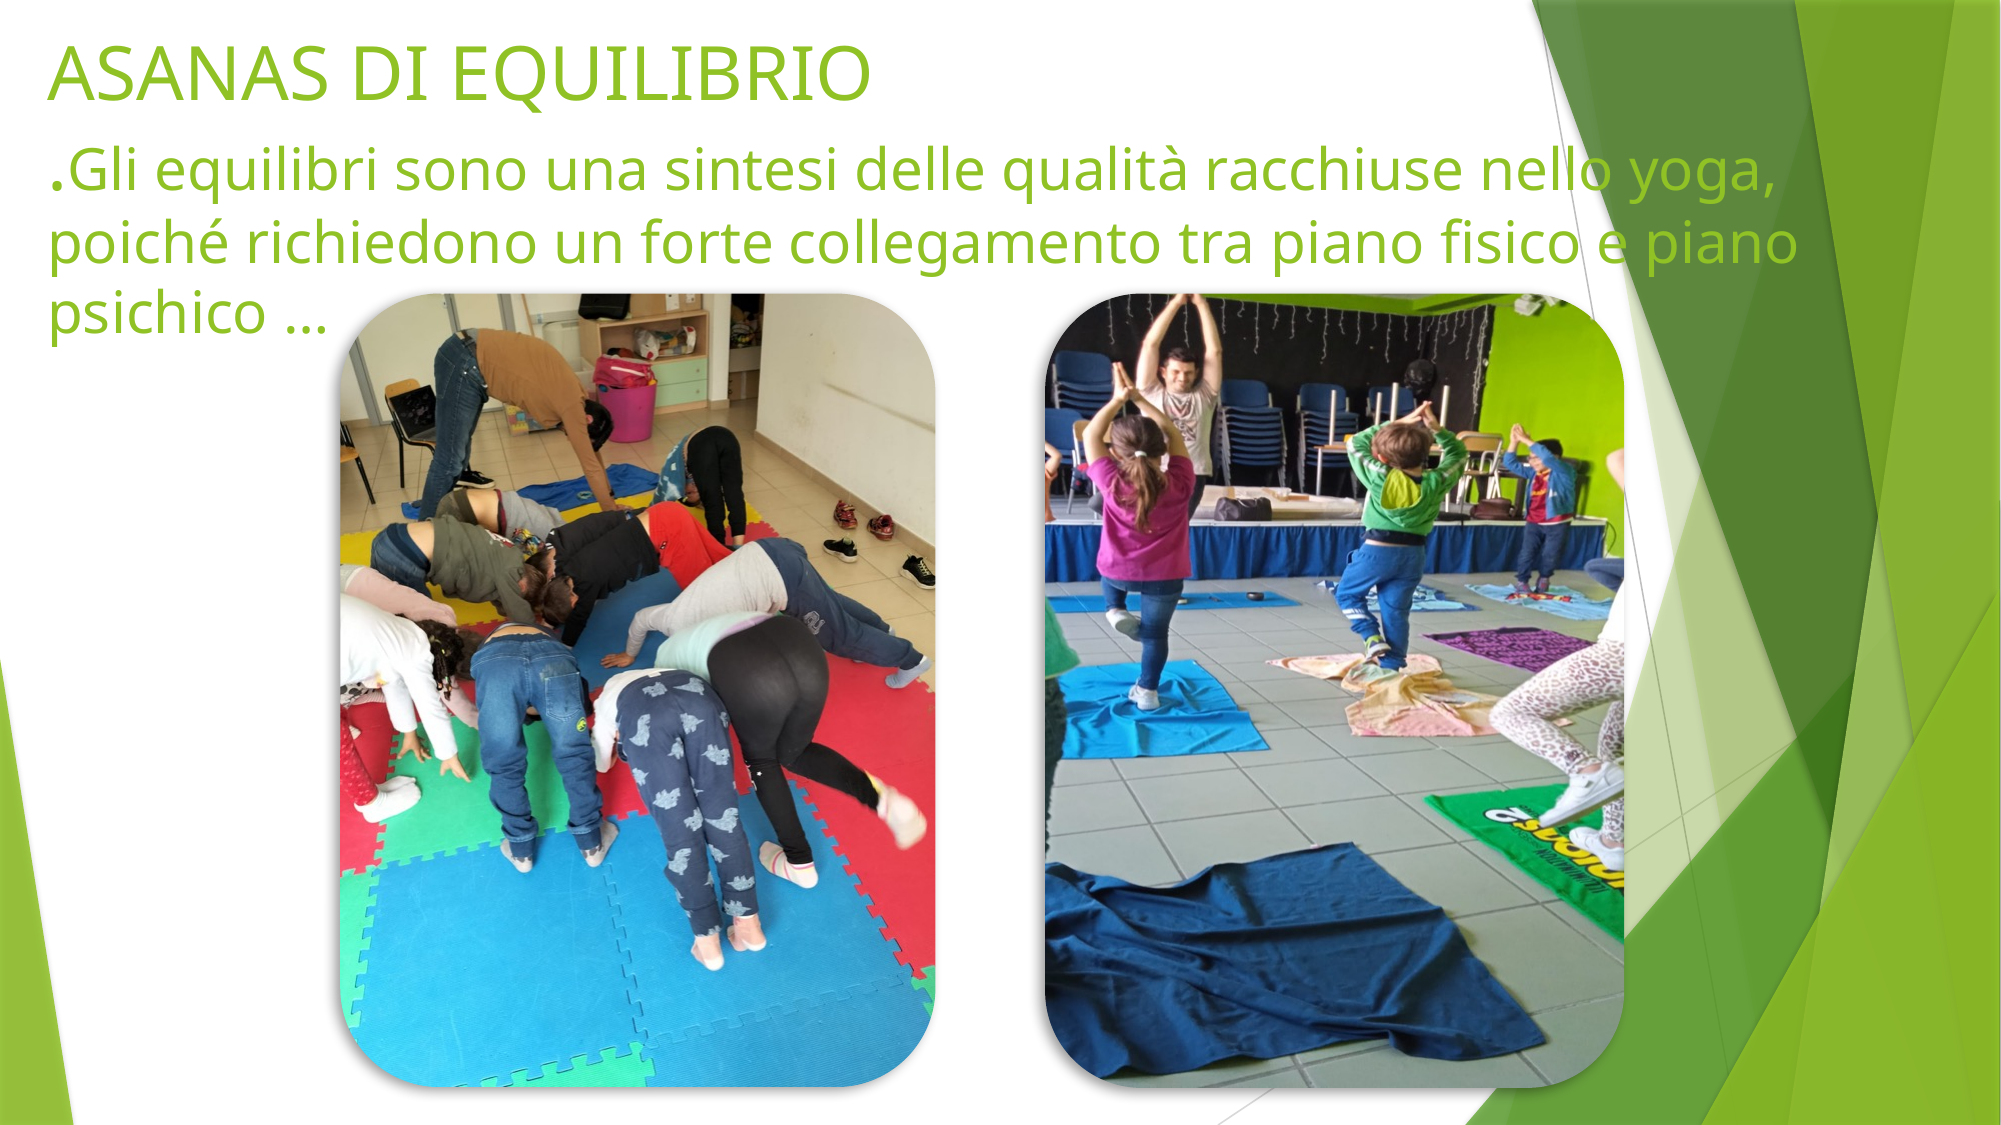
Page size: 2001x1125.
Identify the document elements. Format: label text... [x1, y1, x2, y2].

picture [339, 293, 936, 1088]
title ASANAS DI EQUILIBRIO .Gli equilibri sono una sintesi delle qualità racchiuse nello yoga, poiché richiedono un forte collegamento tra piano fisico e piano psichico … [32, 17, 1909, 1125]
picture [1044, 293, 1625, 1089]
